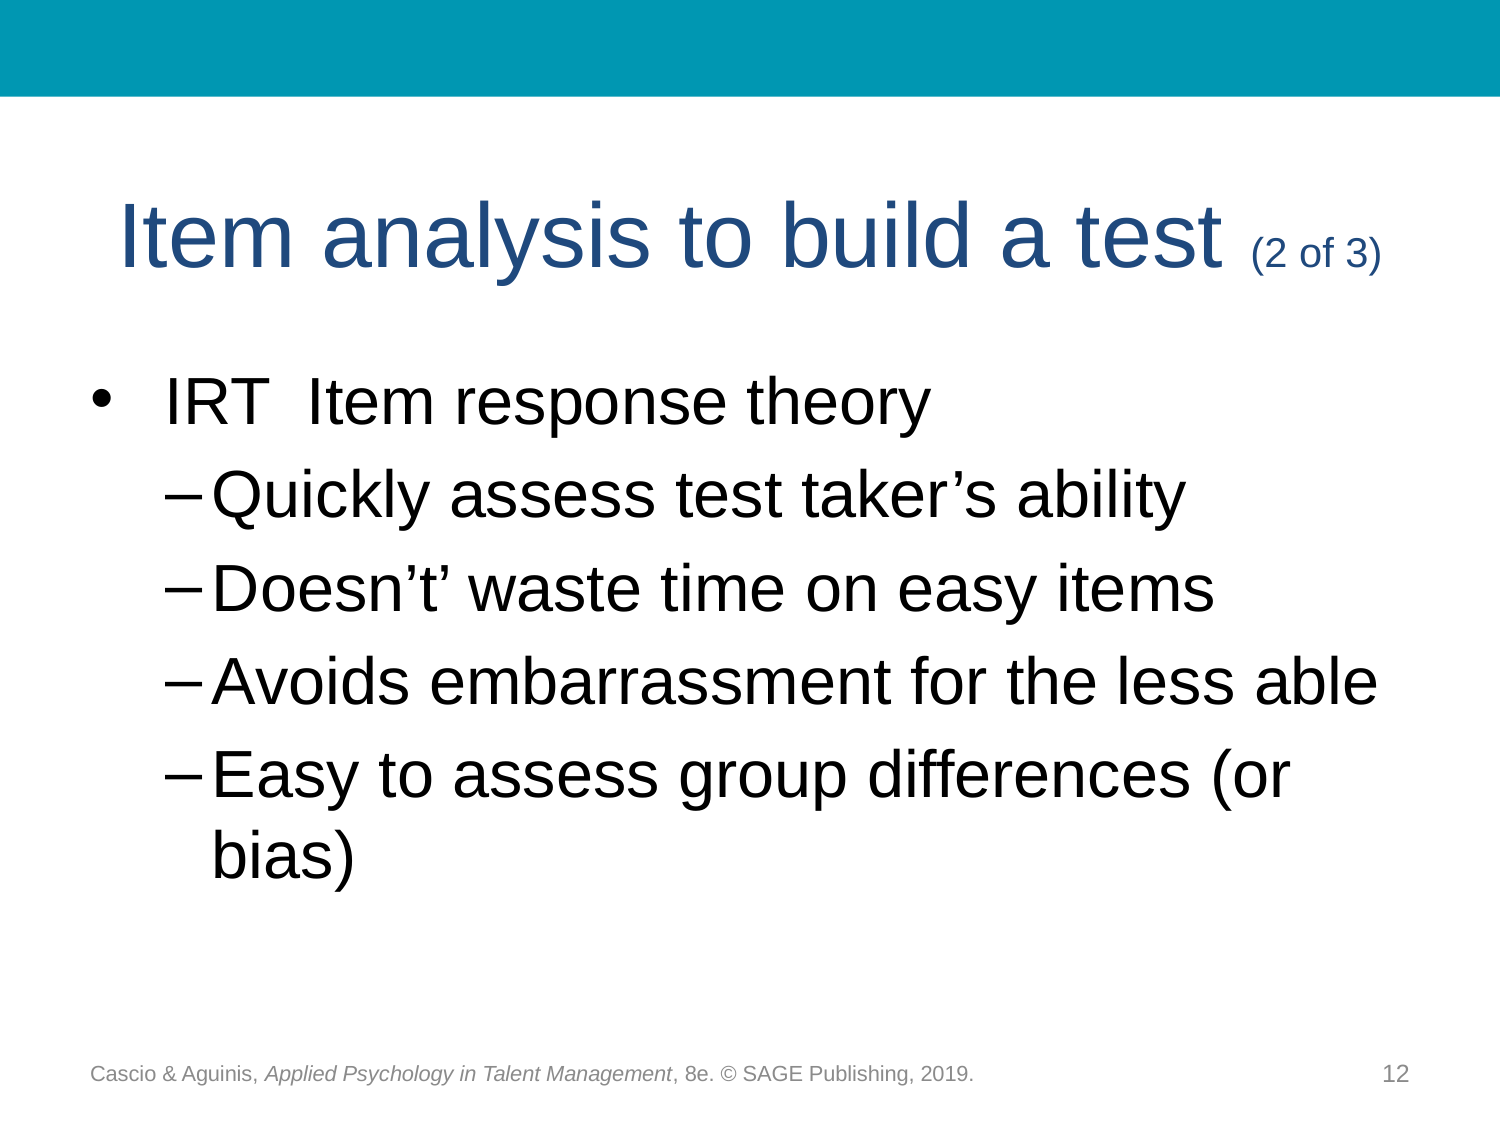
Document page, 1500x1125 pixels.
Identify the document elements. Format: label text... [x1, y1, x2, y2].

title Item analysis to build a test (2 of 3) [75, 137, 1425, 325]
footer Cascio & Aguinis, Applied Psychology in Talent Management, 8e. © SAGE Publishing, 2019. [75, 1042, 1313, 1103]
list IRT Item response theory Quickly assess test taker’s ability Doesn’t’ waste time on easy items Avoids embarrassment for the less able Easy to assess group differences (or bias) [75, 350, 1425, 1005]
slide_number 12 [1350, 1042, 1425, 1103]
